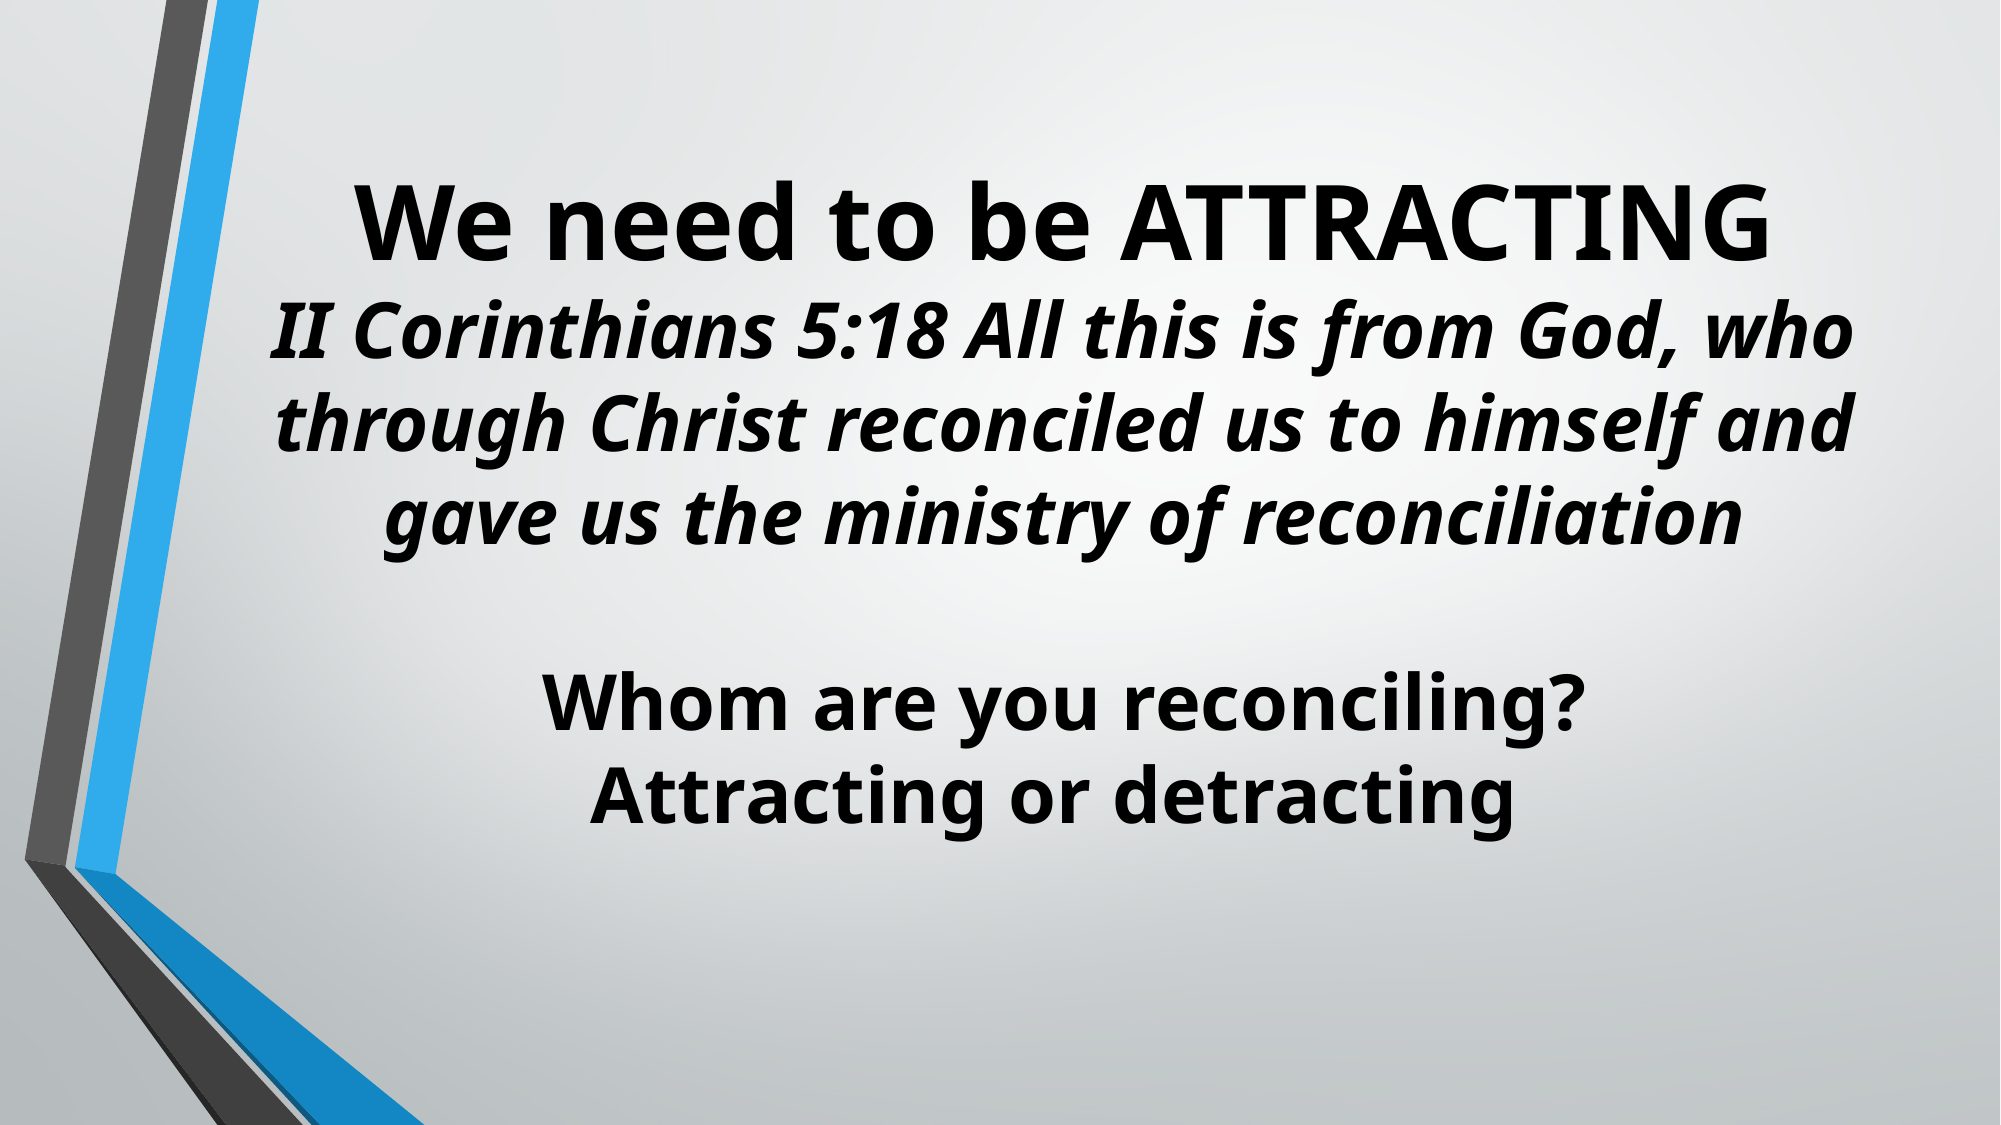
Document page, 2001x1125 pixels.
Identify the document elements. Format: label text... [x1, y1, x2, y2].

title We need to be ATTRACTING II Corinthians 5:18 All this is from God, who through Christ reconciled us to himself and gave us the ministry of reconciliation Whom are you reconciling? Attracting or detracting [243, 112, 1887, 975]
